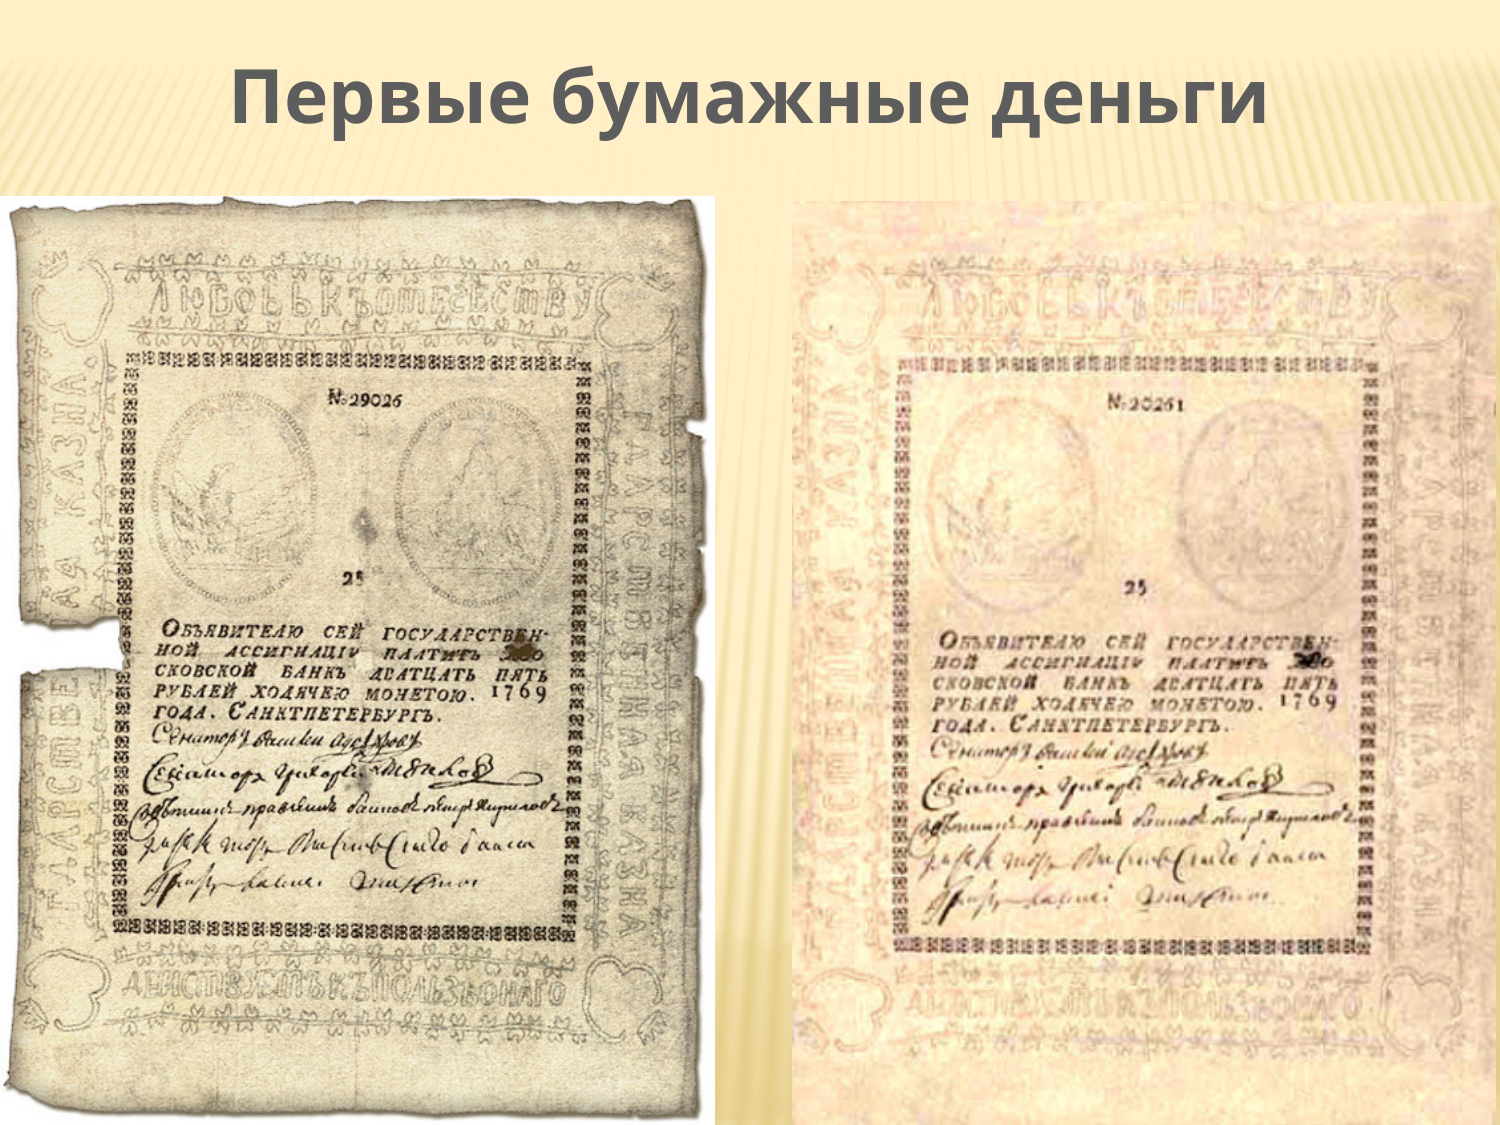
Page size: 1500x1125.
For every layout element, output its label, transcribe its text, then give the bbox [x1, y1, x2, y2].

picture [0, 196, 715, 1125]
text_box Первые бумажные деньги [213, 41, 1287, 147]
picture [792, 201, 1497, 1125]
